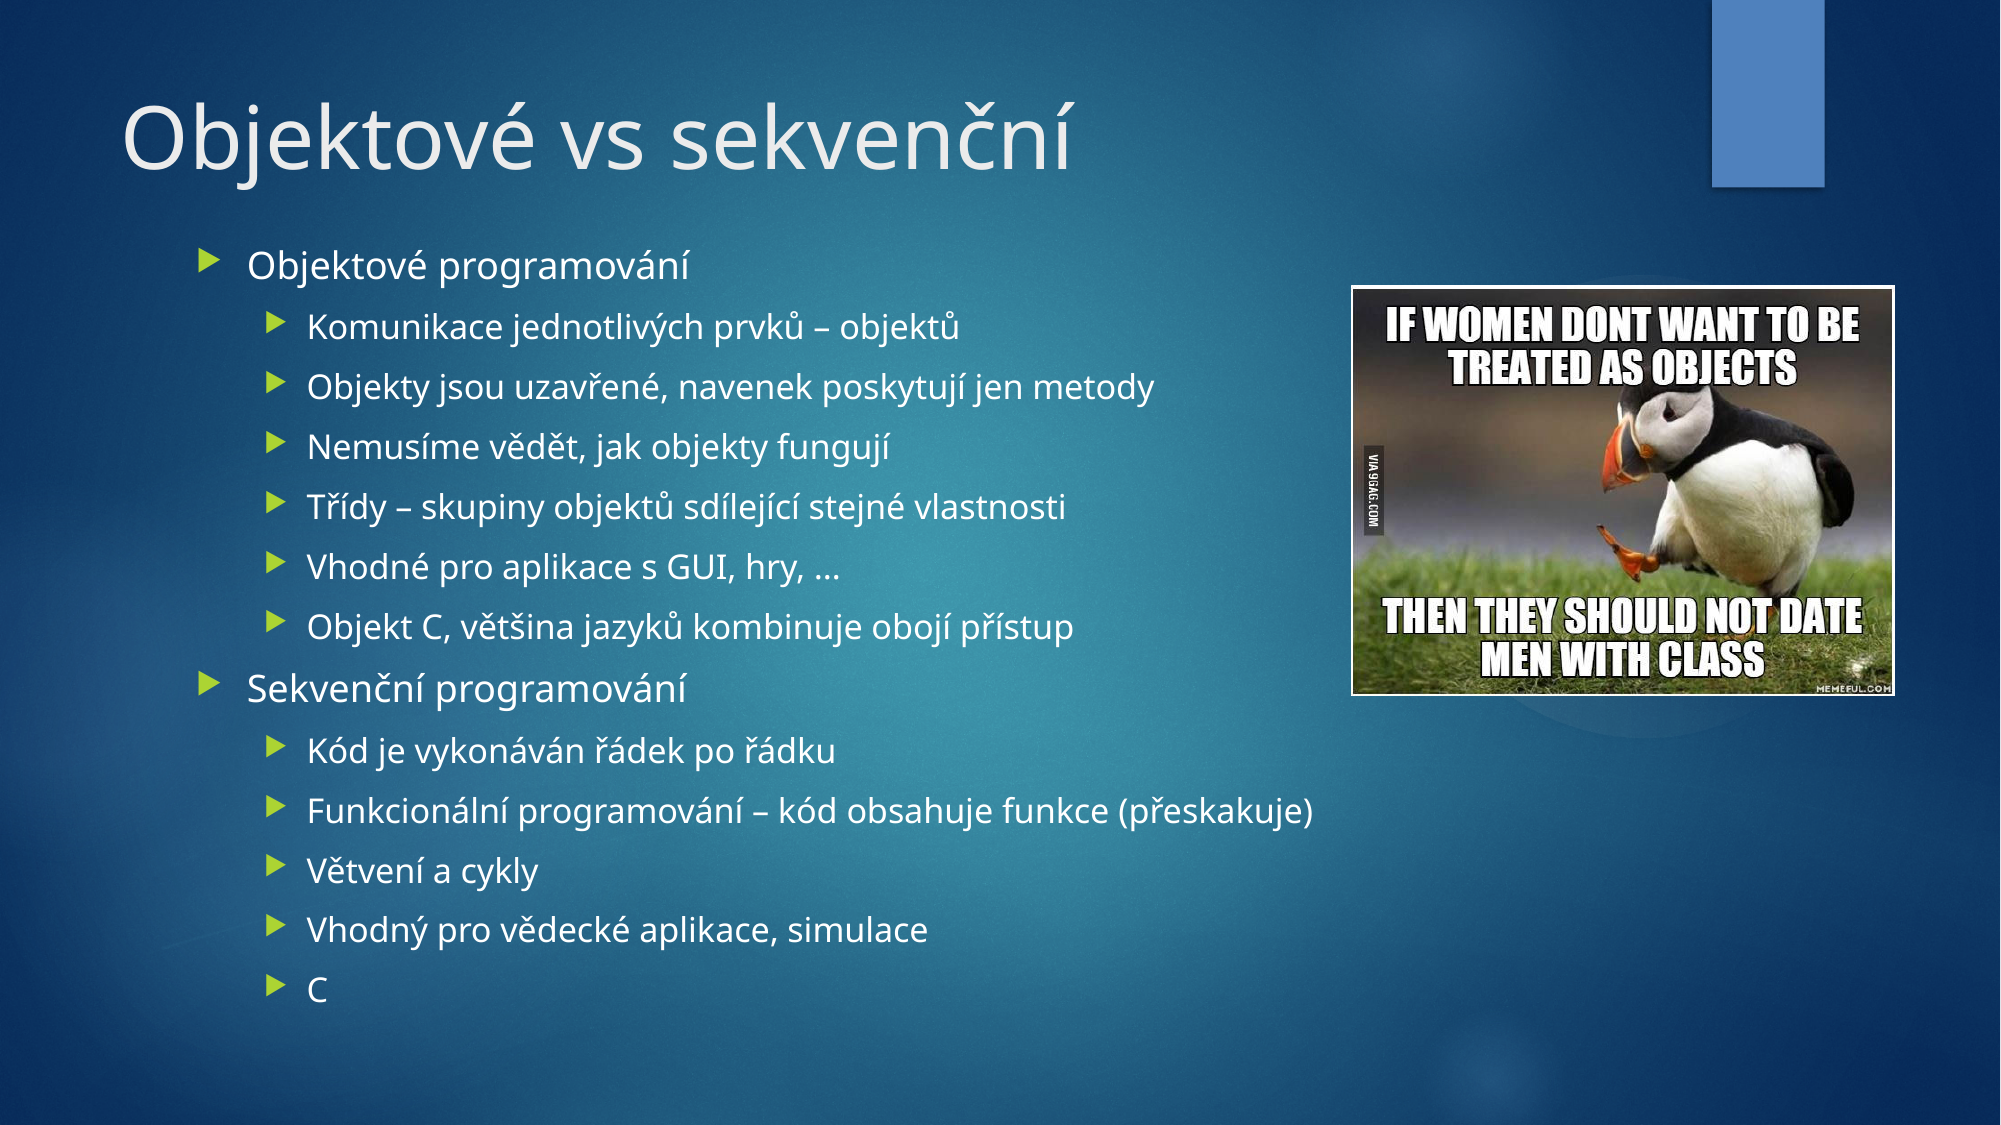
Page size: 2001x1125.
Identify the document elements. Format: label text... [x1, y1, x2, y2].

text_box Objektové programování Komunikace jednotlivých prvků – objektů Objekty jsou uzavřené, navenek poskytují jen metody Nemusíme vědět, jak objekty fungují Třídy – skupiny objektů sdílející stejné vlastnosti Vhodné pro aplikace s GUI, hry, … Objekt C, většina jazyků kombinuje obojí přístup Sekvenční programování Kód je vykonáván řádek po řádku Funkcionální programování – kód obsahuje funkce (přeskakuje) Větvení a cykly Vhodný pro vědecké aplikace, simulace C [181, 234, 1649, 1025]
text_box Objektové vs sekvenční [106, 74, 1649, 208]
picture [0, 0, 2001, 1125]
